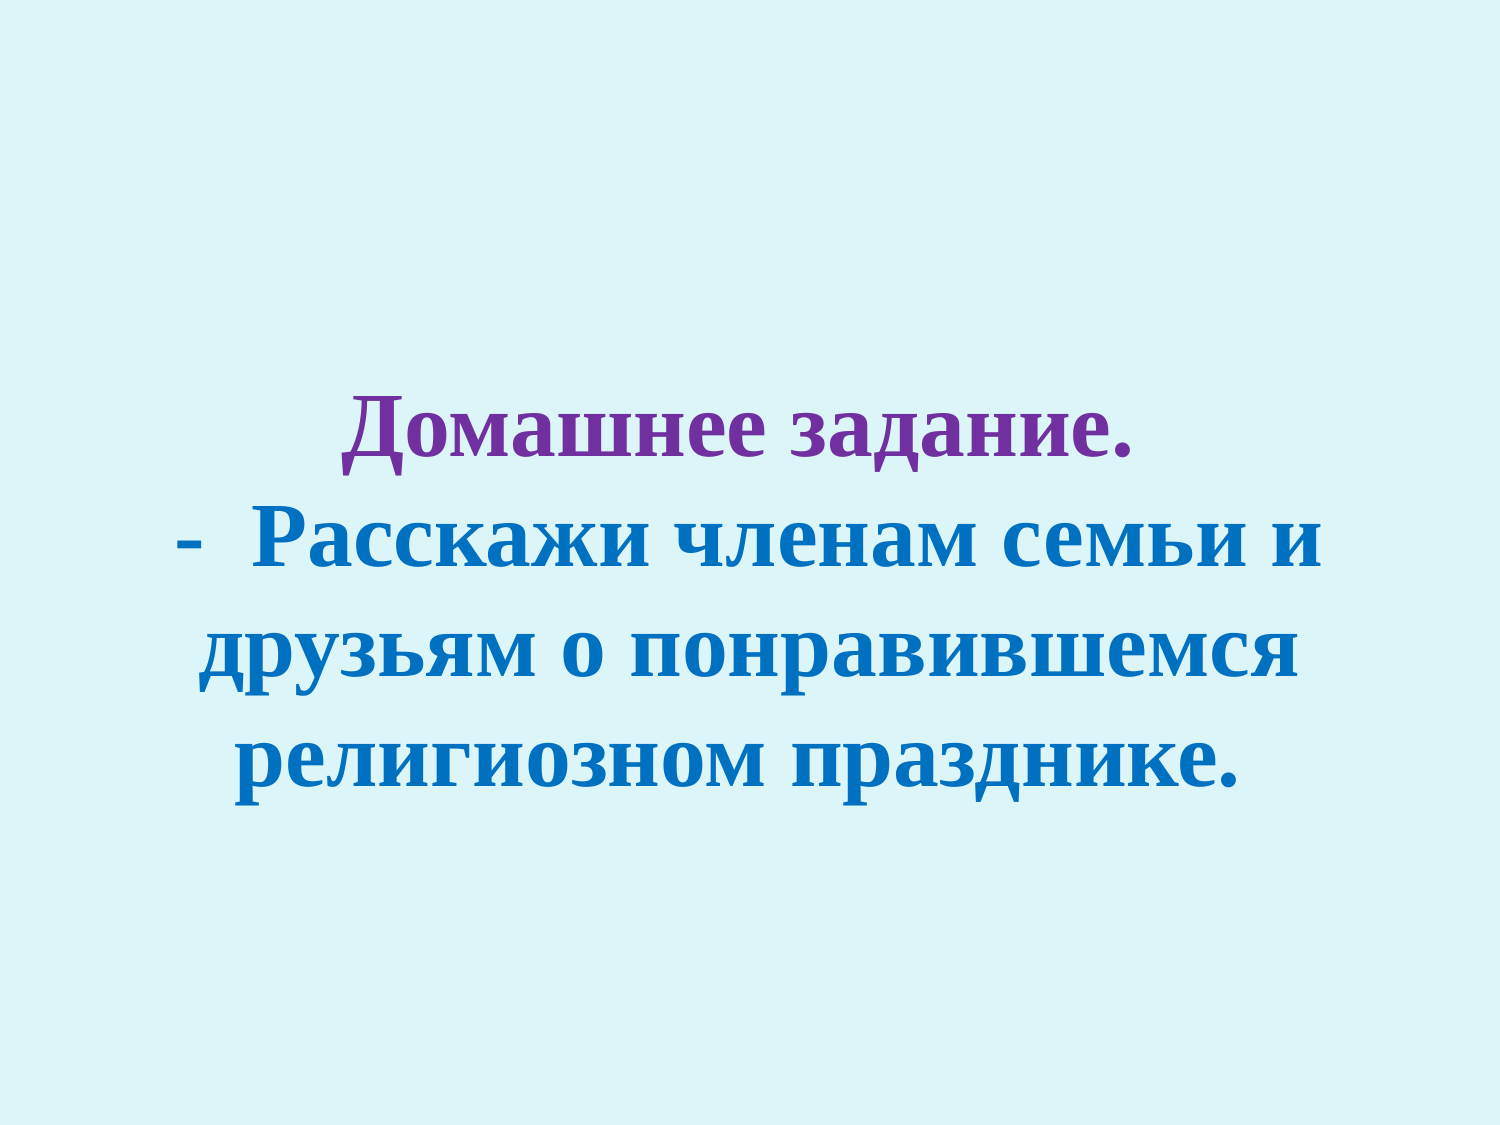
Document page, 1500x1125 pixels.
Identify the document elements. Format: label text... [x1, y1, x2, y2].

title Домашнее задание. - Расскажи членам семьи и друзьям о понравившемся религиозном празднике. [75, 45, 1425, 1125]
